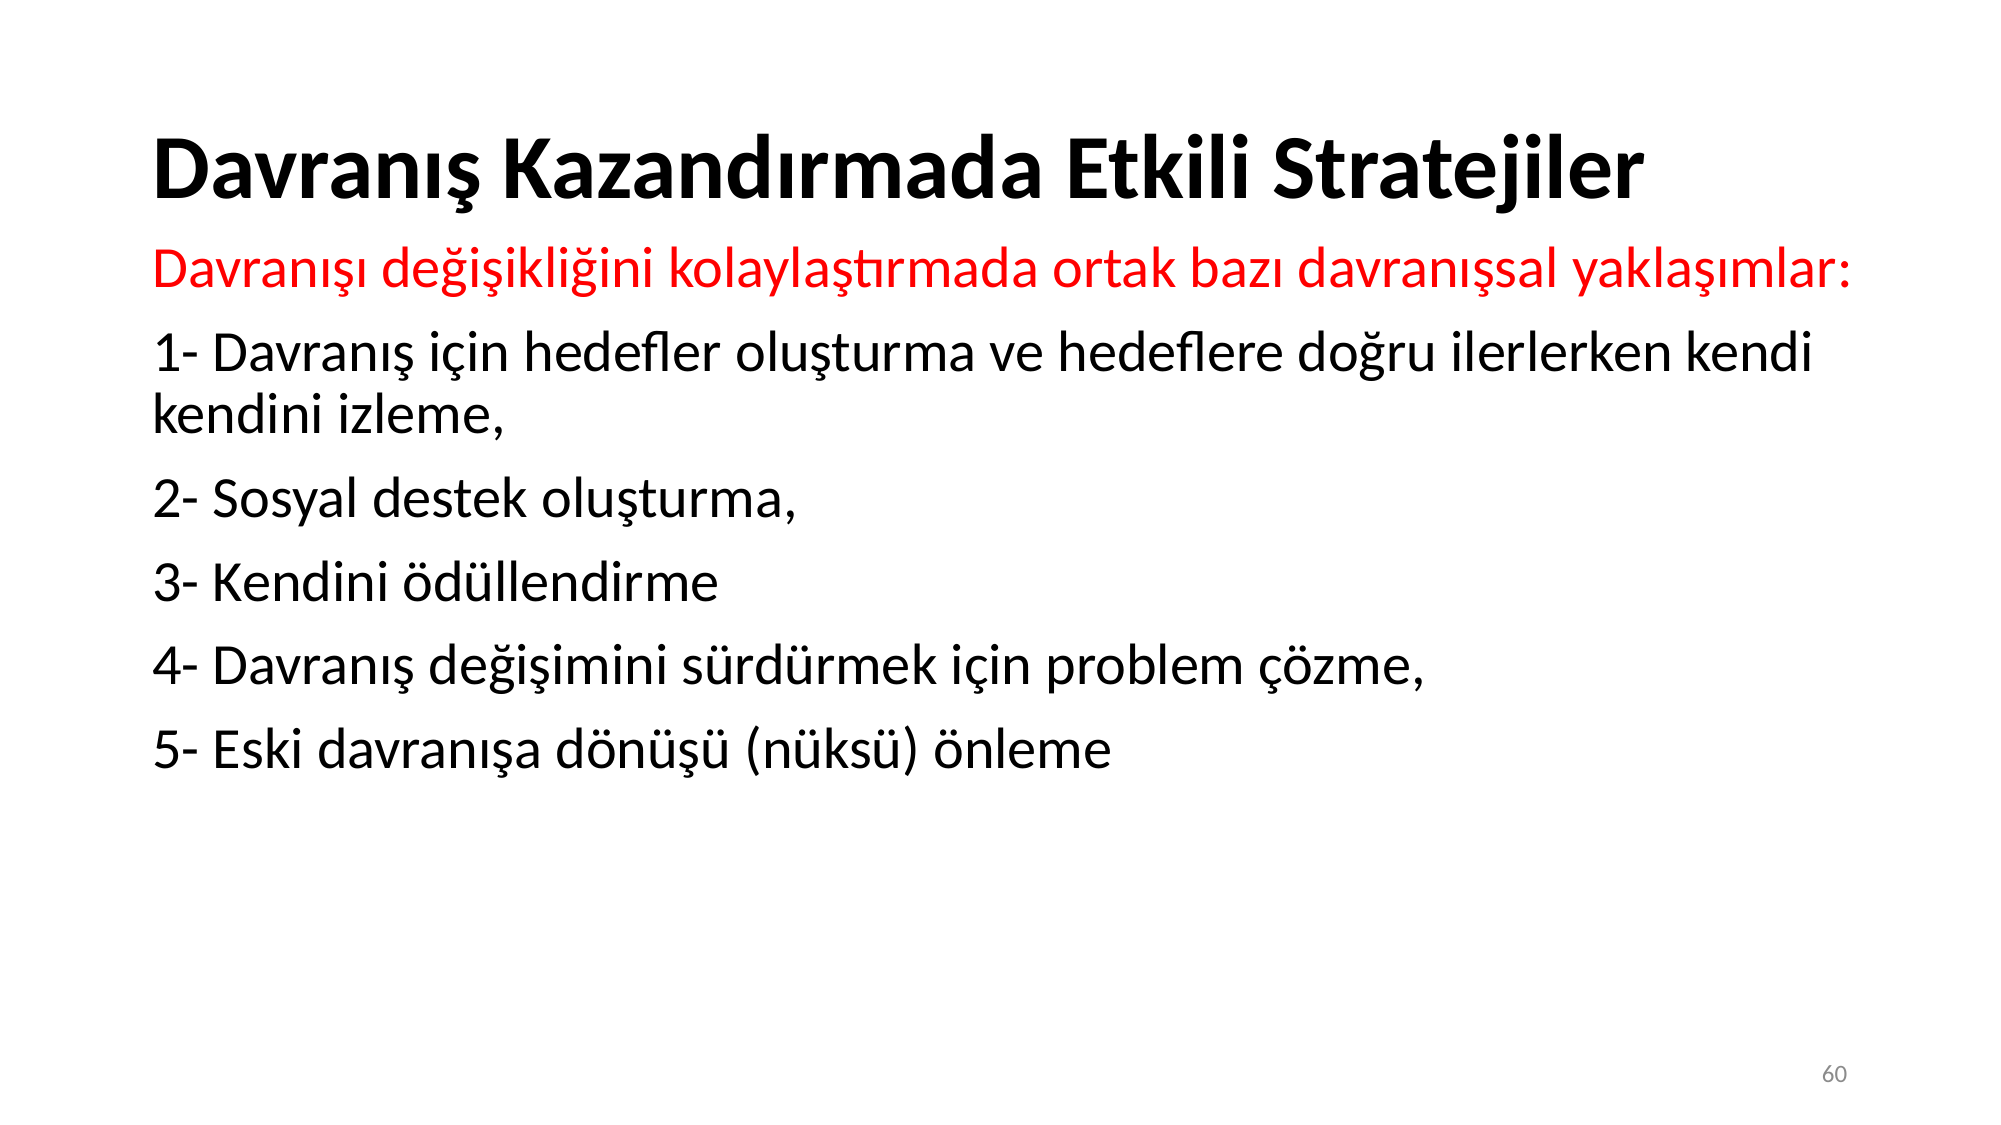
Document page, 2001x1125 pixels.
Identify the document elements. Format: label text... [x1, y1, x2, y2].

list Davranışı değişikliğini kolaylaştırmada ortak bazı davranışsal yaklaşımlar: 1- Davranış için hedefler oluşturma ve hedeflere doğru ilerlerken kendi kendini izleme, 2- Sosyal destek oluşturma, 3- Kendini ödüllendirme 4- Davranış değişimini sürdürmek için problem çözme, 5- Eski davranışa dönüşü (nüksü) önleme [137, 229, 1960, 1014]
slide_number 60 [1412, 1042, 1863, 1103]
title Davranış Kazandırmada Etkili Stratejiler [137, 59, 1863, 229]
